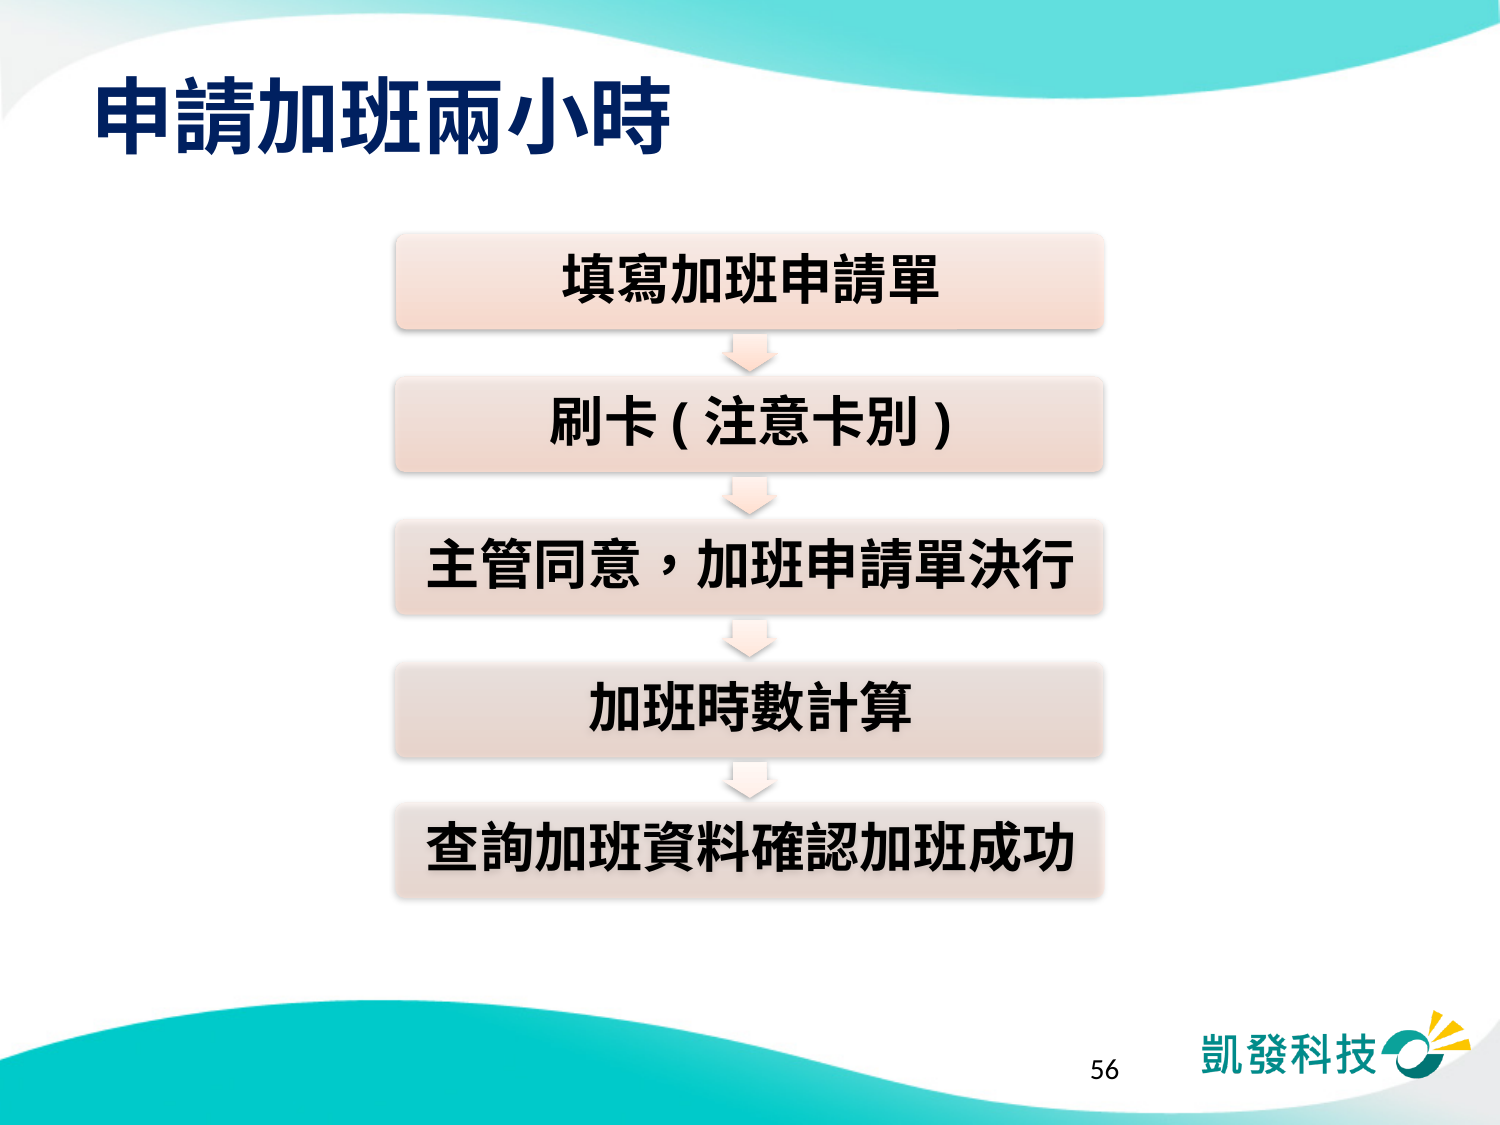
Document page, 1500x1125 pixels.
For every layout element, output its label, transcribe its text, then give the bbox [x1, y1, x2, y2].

title 申請加班兩小時 [75, 54, 1313, 174]
picture [0, 0, 1500, 1125]
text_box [395, 231, 1105, 899]
slide_number 56 [1074, 1042, 1425, 1103]
